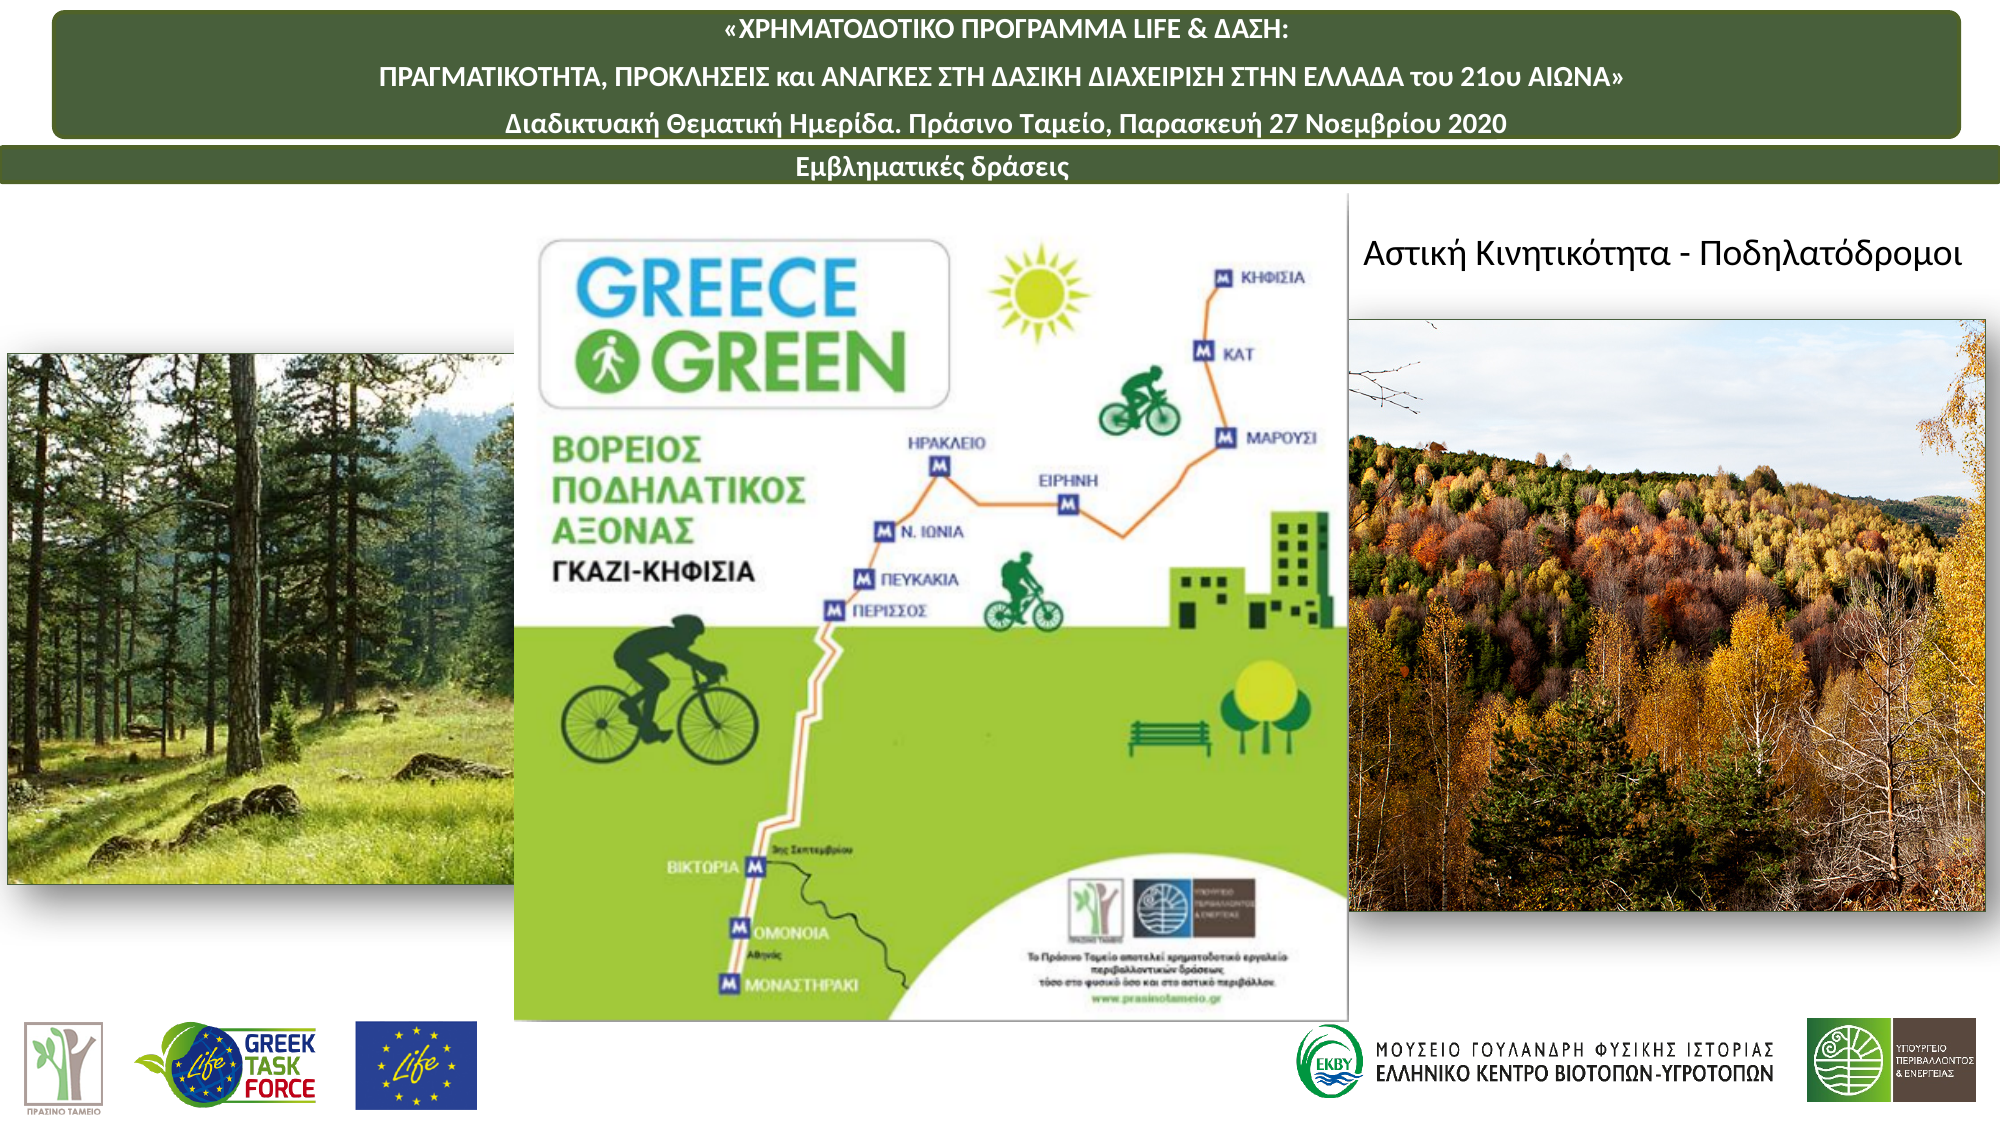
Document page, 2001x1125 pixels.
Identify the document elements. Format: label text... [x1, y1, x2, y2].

text_box Αστική Κινητικότητα - Ποδηλατόδρομοι [1352, 220, 2000, 281]
text_box Εμβληματικές δράσεις [0, 145, 2000, 185]
picture [7, 193, 1987, 1104]
picture [133, 1021, 317, 1108]
picture [1807, 1018, 1976, 1102]
picture [24, 1021, 103, 1115]
text_box «ΧΡΗΜΑΤΟΔΟΤΙΚΟ ΠΡΟΓΡΑΜΜΑ LIFE & ΔΑΣΗ: ΠΡΑΓΜΑΤΙΚΟΤΗΤΑ, ΠΡΟΚΛΗΣΕΙΣ και ΑΝΑΓΚΕΣ ΣΤΗ ΔΑΣΙΚΗ ΔΙΑΧΕΙΡΙΣΗ ΣΤΗΝ ΕΛΛΑΔΑ του 21ου ΑΙΩΝΑ» Διαδικτυακή Θεματική Ημερίδα. Πράσινο Ταμείο, Παρασκευή 27 Νοεμβρίου 2020 [51, 10, 1962, 140]
picture [355, 1021, 477, 1110]
